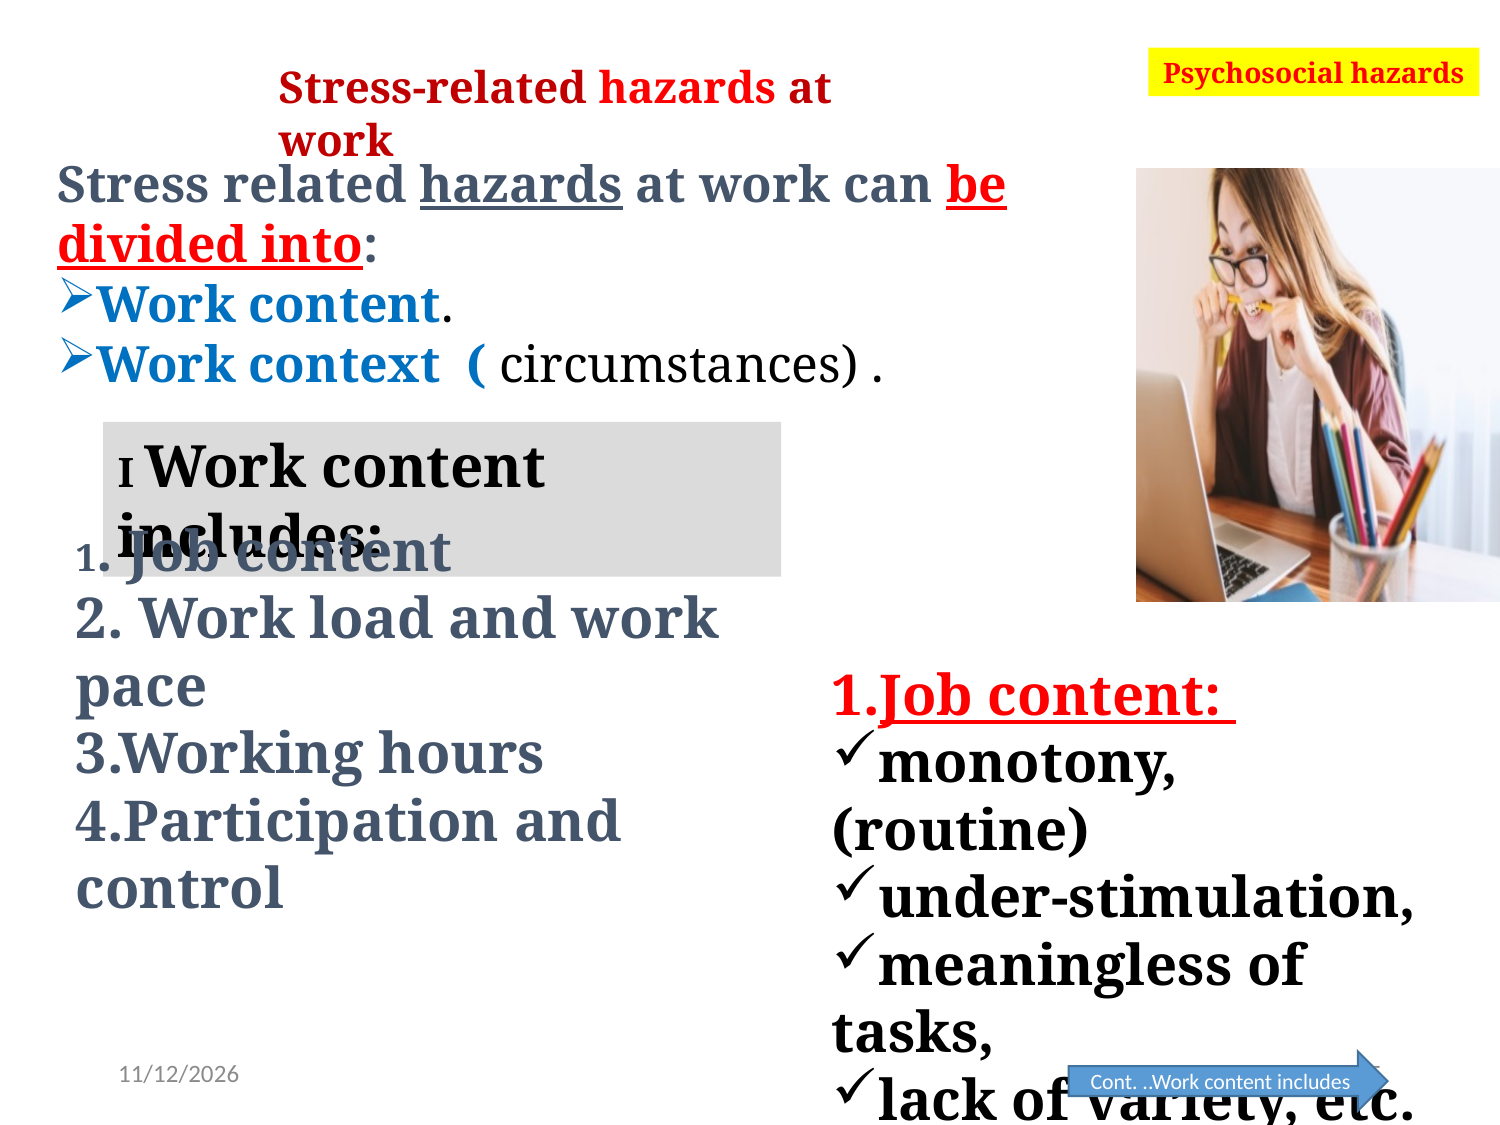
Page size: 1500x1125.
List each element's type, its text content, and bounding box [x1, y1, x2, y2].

text_box Stress related hazards at work can be divided into: Work content. Work context ( circumstances) . [42, 144, 1137, 400]
text_box I Work content includes: [103, 421, 782, 507]
slide_number 5 [1059, 1042, 1397, 1103]
text_box Psychosocial hazards [1148, 47, 1480, 97]
picture [1136, 168, 1500, 602]
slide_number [103, 1042, 441, 1103]
text_box Job content: monotony, (routine) under-stimulation, meaningless of tasks, lack of variety, etc. [817, 651, 1457, 1125]
text_box Cont. ..Work content includes [1067, 1048, 1390, 1114]
text_box Stress-related hazards at work [263, 52, 888, 144]
text_box 1. Job content 2. Work load and work pace 3.Working hours 4.Participation and control [60, 507, 824, 928]
